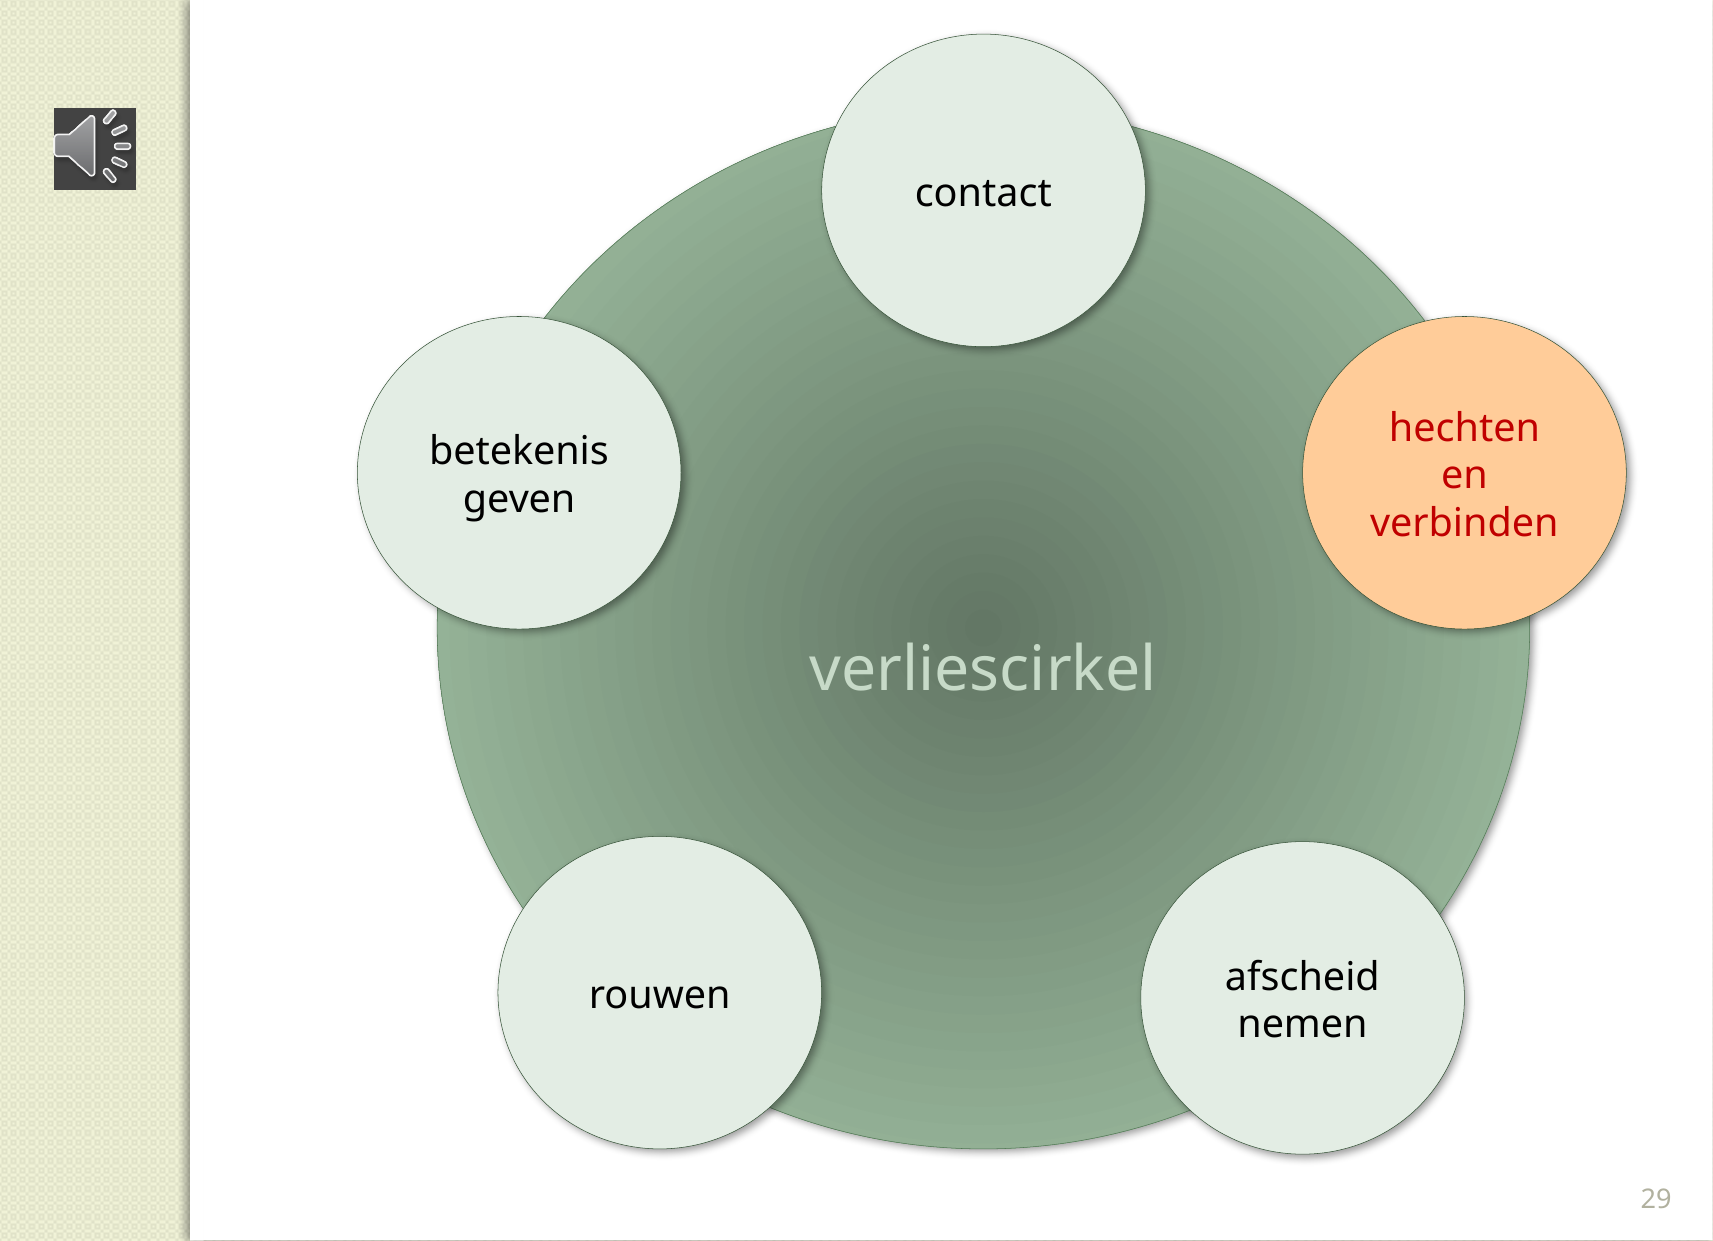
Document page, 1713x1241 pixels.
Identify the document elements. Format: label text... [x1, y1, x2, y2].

text_box contact [819, 31, 1148, 349]
text_box verliescirkel [435, 124, 1532, 1152]
text_box hechten en verbinden [1300, 314, 1629, 632]
picture [52, 106, 137, 191]
text_box afscheid nemen [1138, 839, 1467, 1157]
slide_number 29 [1613, 1140, 1700, 1227]
text_box rouwen [495, 834, 824, 1152]
text_box betekenis geven [355, 314, 684, 632]
